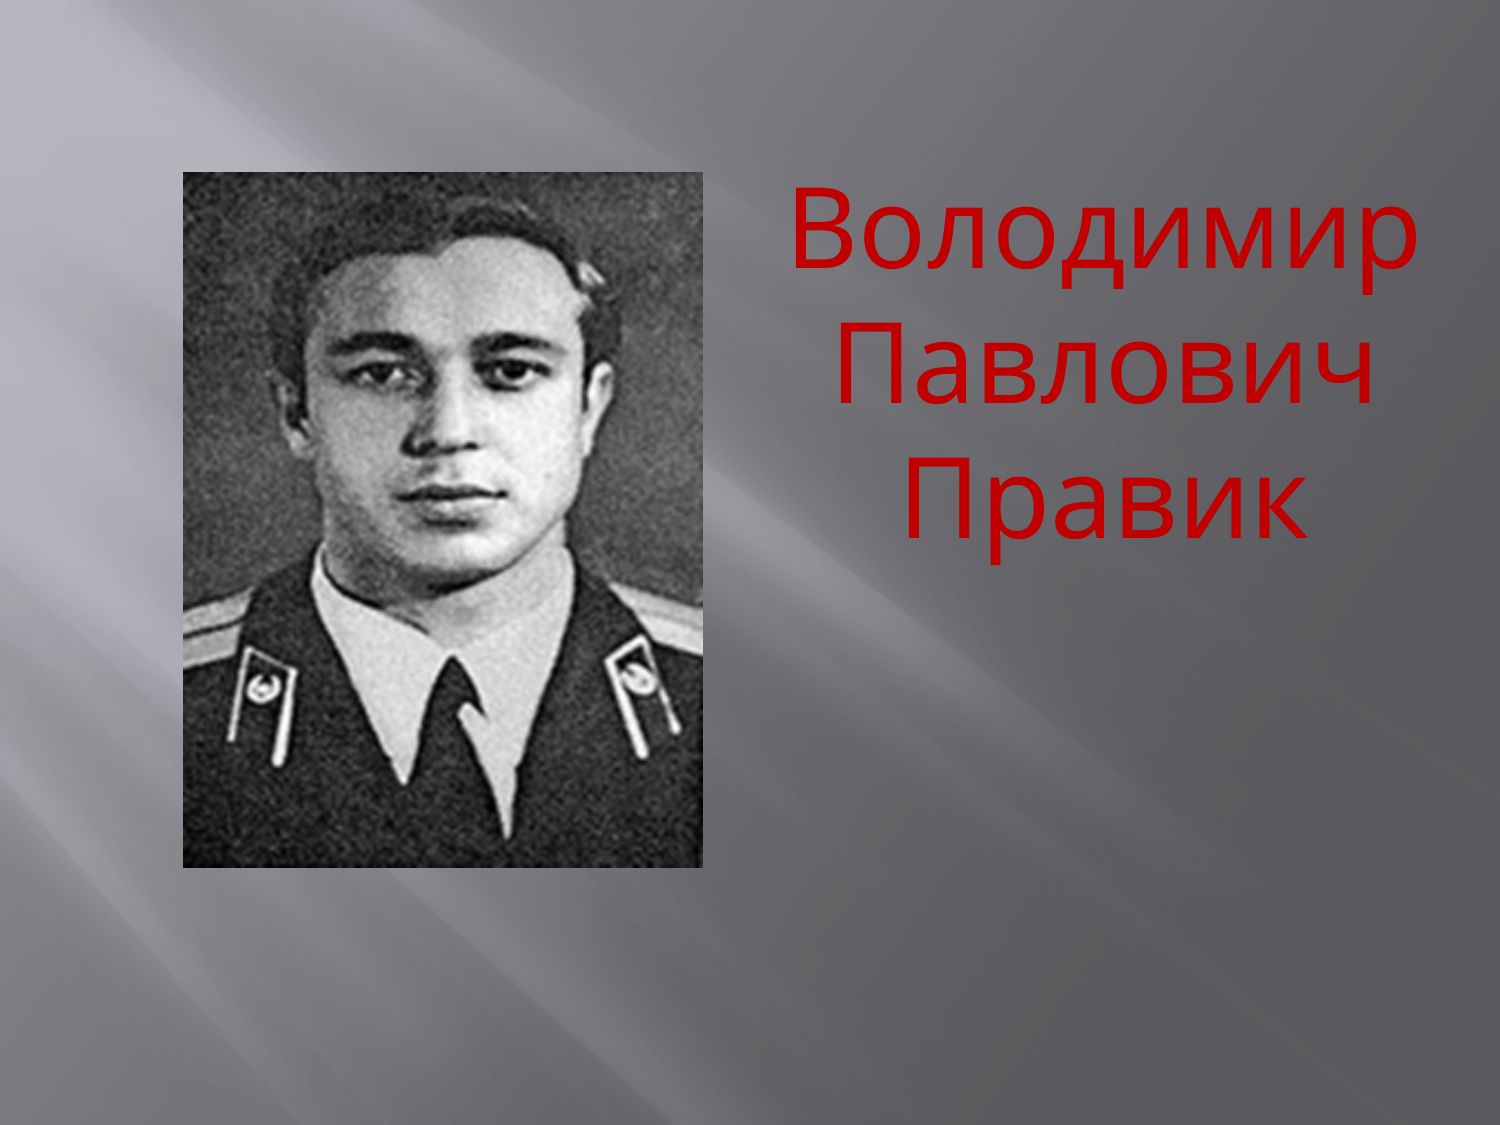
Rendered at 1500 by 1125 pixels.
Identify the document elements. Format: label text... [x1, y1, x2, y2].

picture [182, 172, 703, 868]
list Володимир Павлович Правик [714, 149, 1483, 953]
